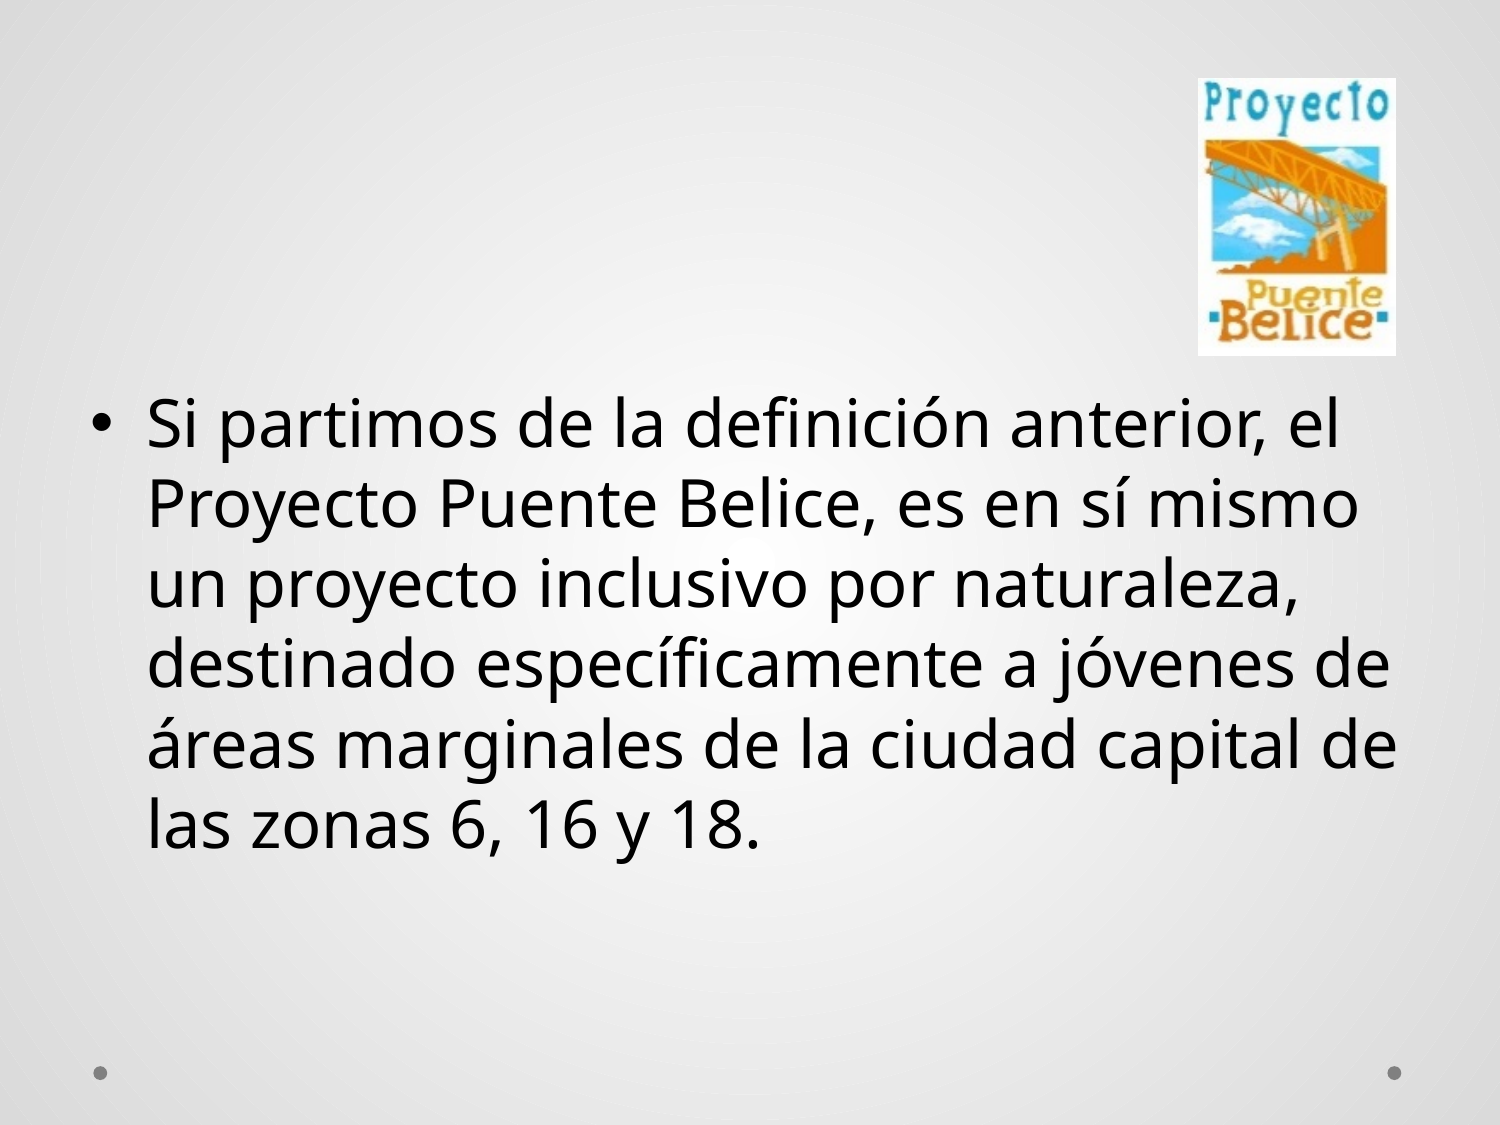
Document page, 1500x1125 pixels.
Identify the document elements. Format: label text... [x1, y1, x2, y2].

picture [1198, 77, 1396, 357]
list Si partimos de la definición anterior, el Proyecto Puente Belice, es en sí mismo un proyecto inclusivo por naturaleza, destinado específicamente a jóvenes de áreas marginales de la ciudad capital de las zonas 6, 16 y 18. [75, 373, 1425, 1005]
